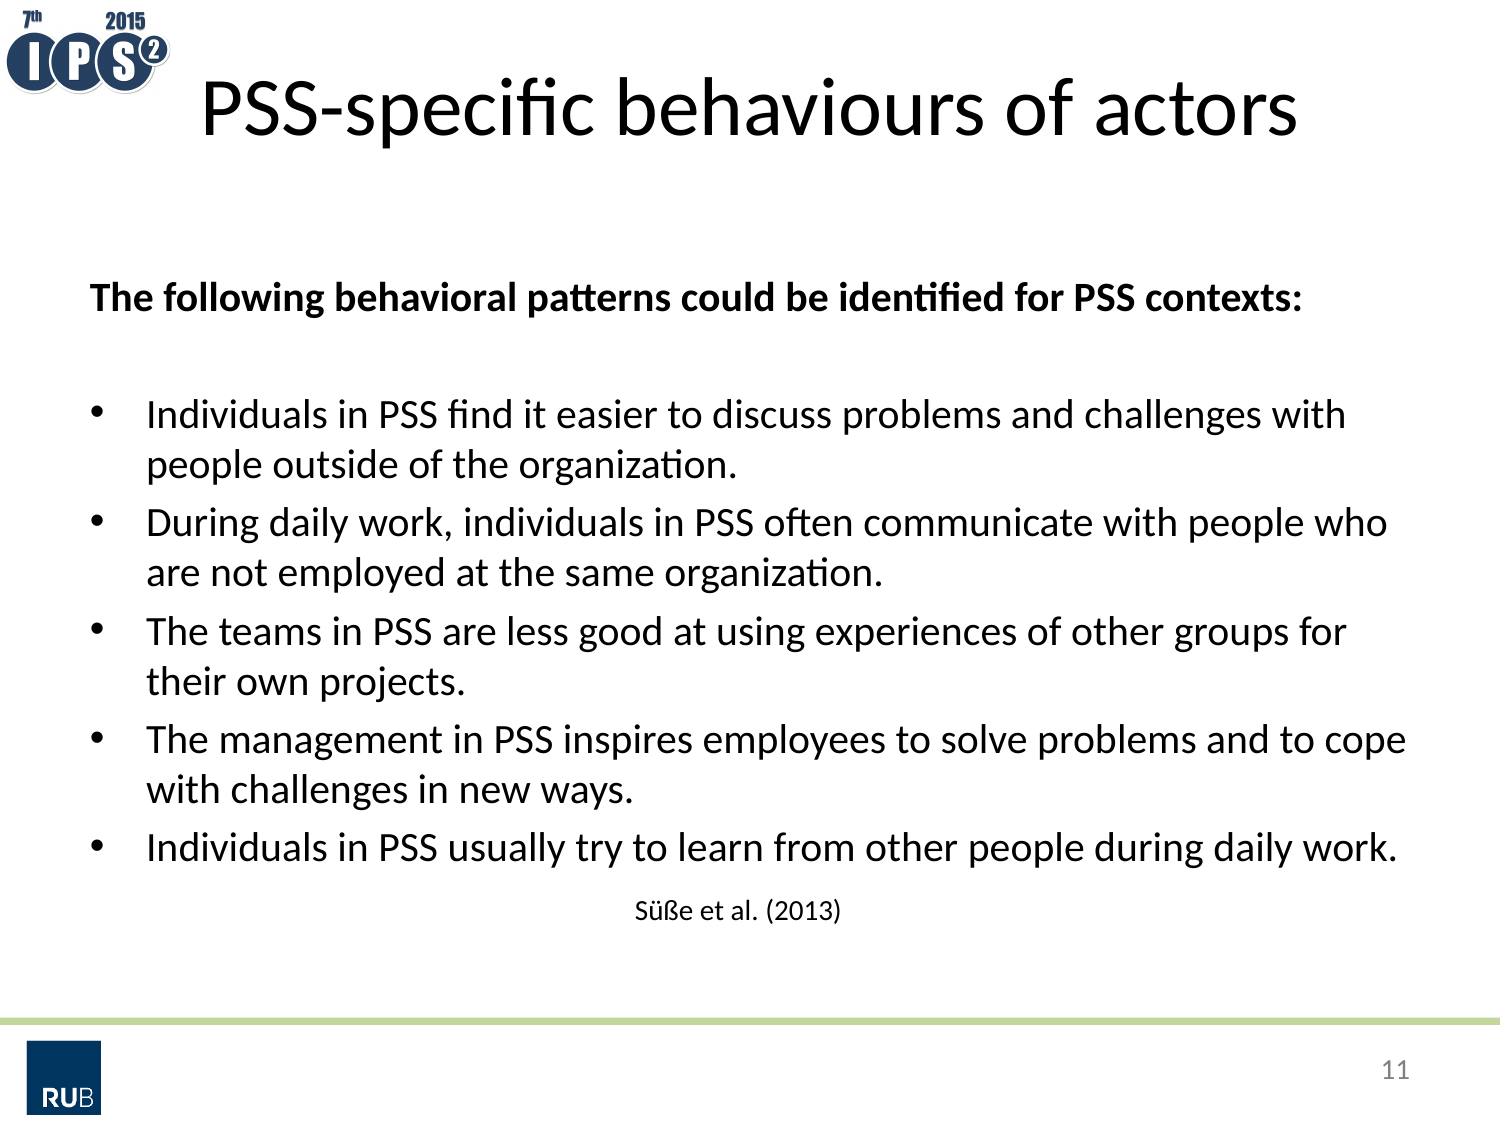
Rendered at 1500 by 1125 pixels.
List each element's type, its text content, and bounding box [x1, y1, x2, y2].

picture [24, 1038, 103, 1117]
title PSS-specific behaviours of actors [75, 45, 1425, 233]
list The following behavioral patterns could be identified for PSS contexts: Individuals in PSS find it easier to discuss problems and challenges with people outside of the organization. During daily work, individuals in PSS often communicate with people who are not employed at the same organization. The teams in PSS are less good at using experiences of other groups for their own projects. The management in PSS inspires employees to solve problems and to cope with challenges in new ways. Individuals in PSS usually try to learn from other people during daily work. Süße et al. (2013) [75, 262, 1425, 1005]
slide_number 11 [1074, 1042, 1425, 1103]
